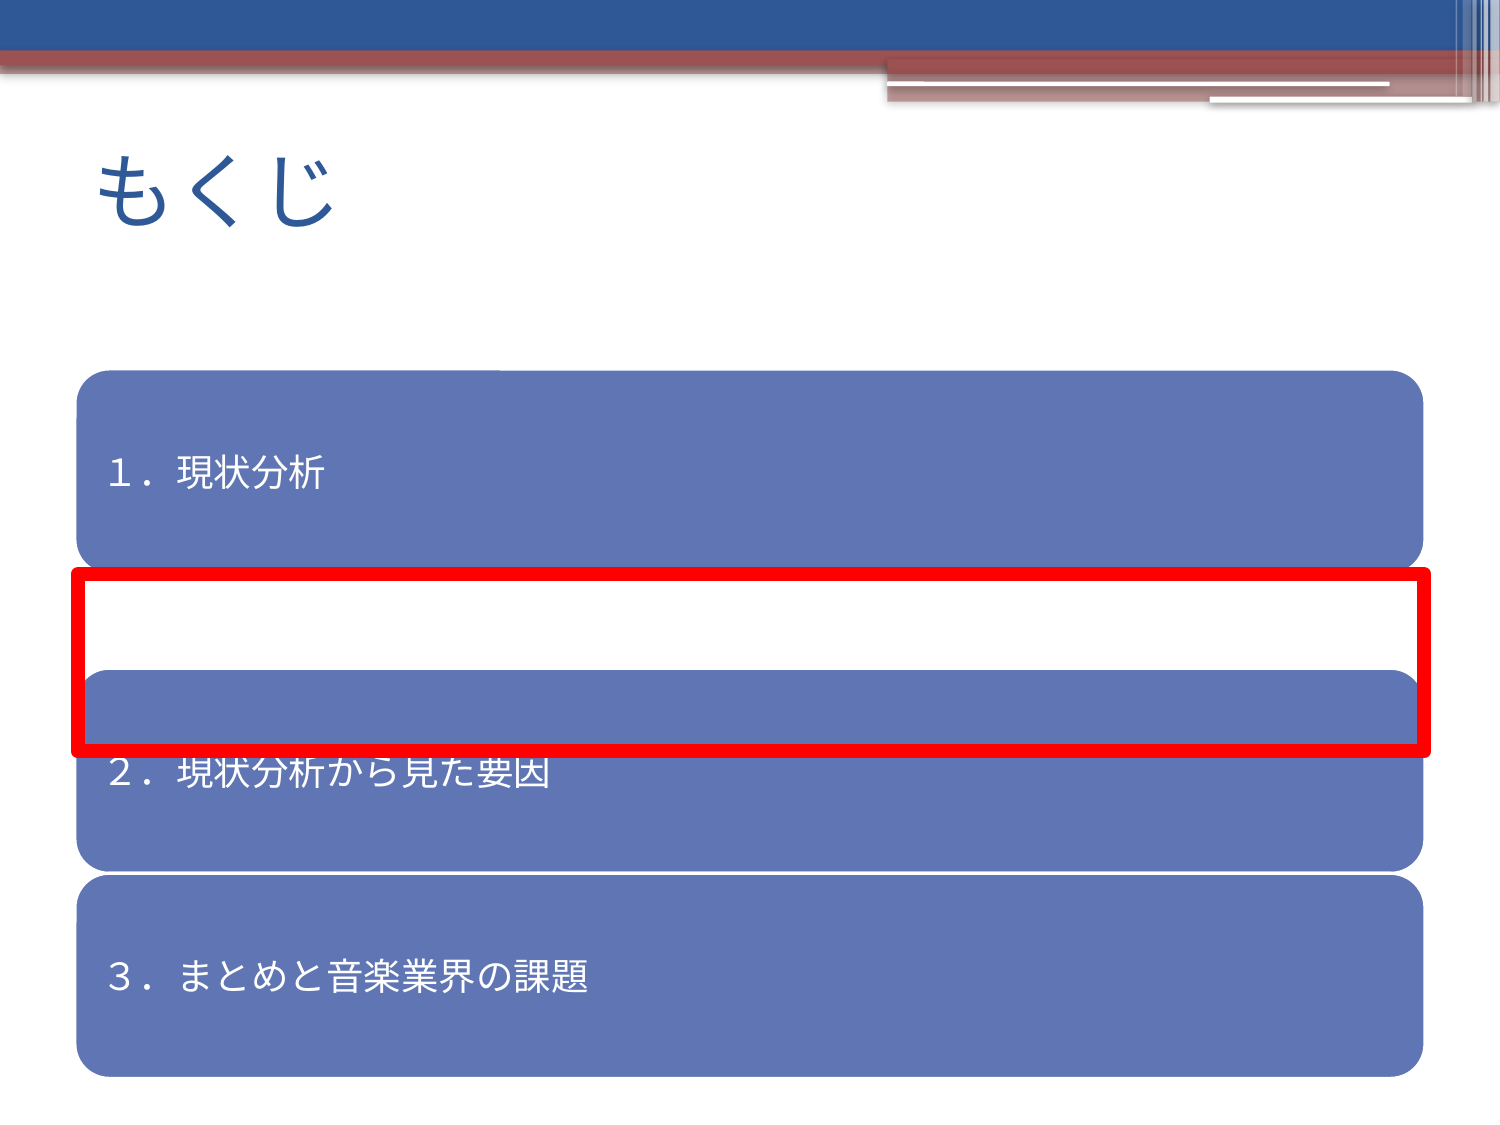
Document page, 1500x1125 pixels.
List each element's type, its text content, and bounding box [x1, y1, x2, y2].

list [74, 368, 1426, 1079]
title もくじ [77, 101, 1428, 277]
